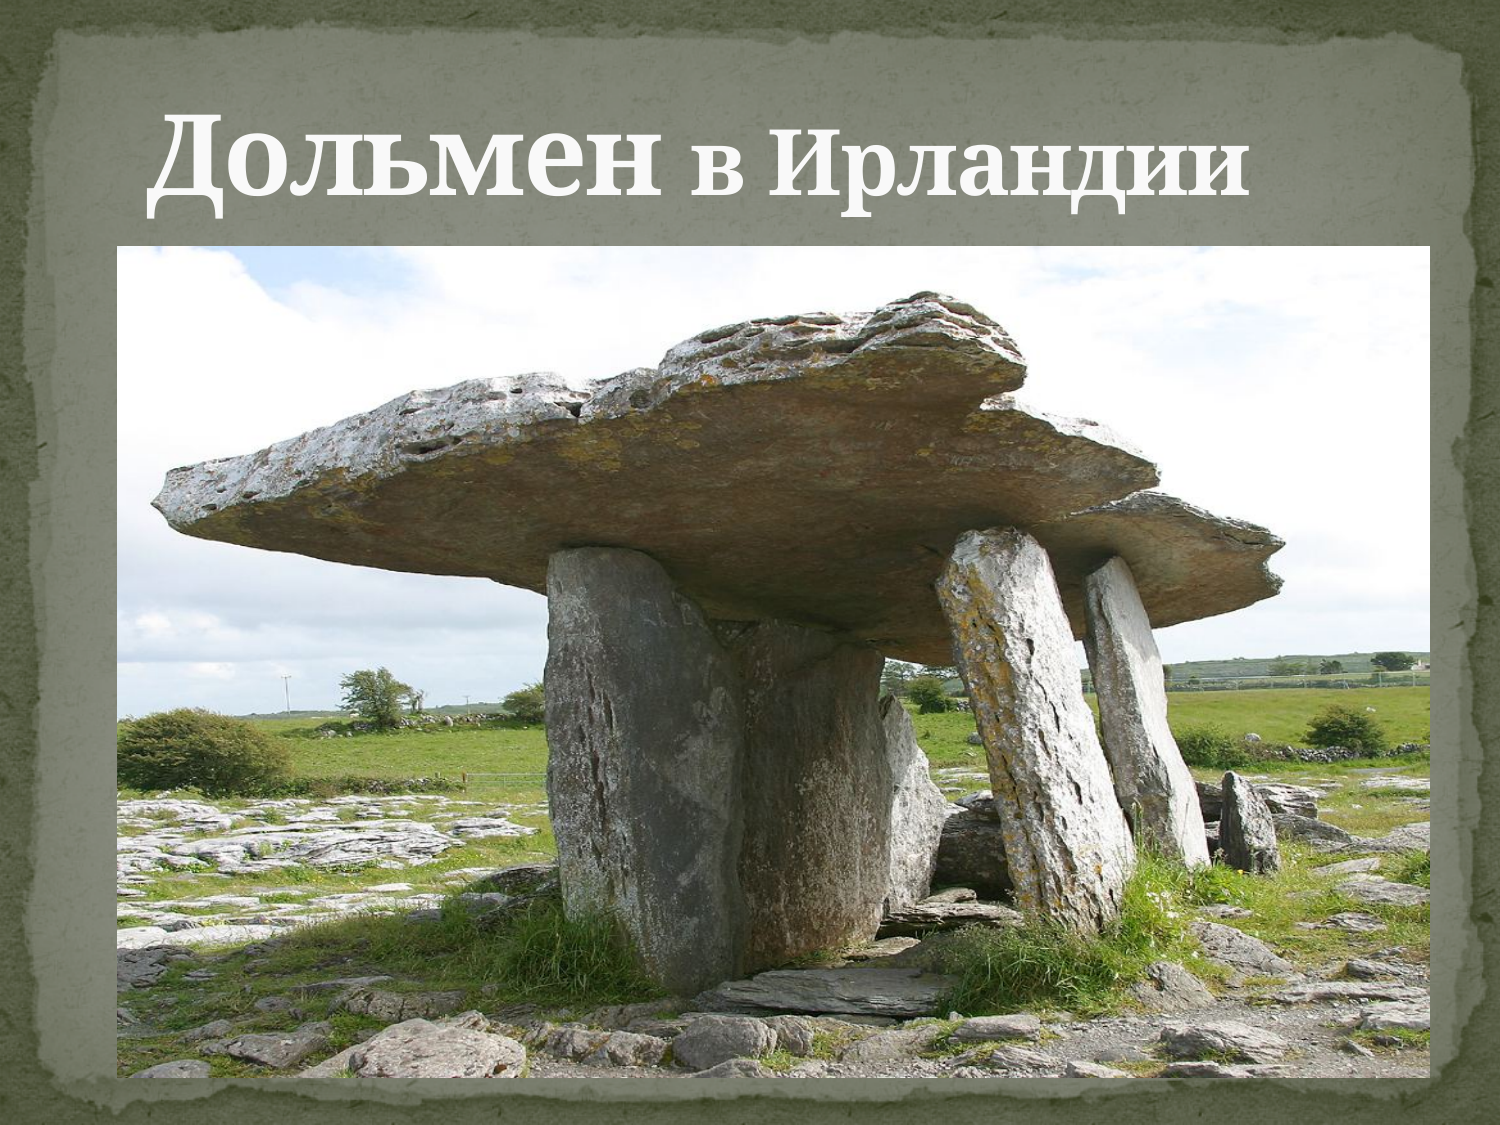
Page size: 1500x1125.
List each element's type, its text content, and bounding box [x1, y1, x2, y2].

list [120, 248, 1426, 1077]
title Дольмен в Ирландии [74, 24, 1425, 225]
